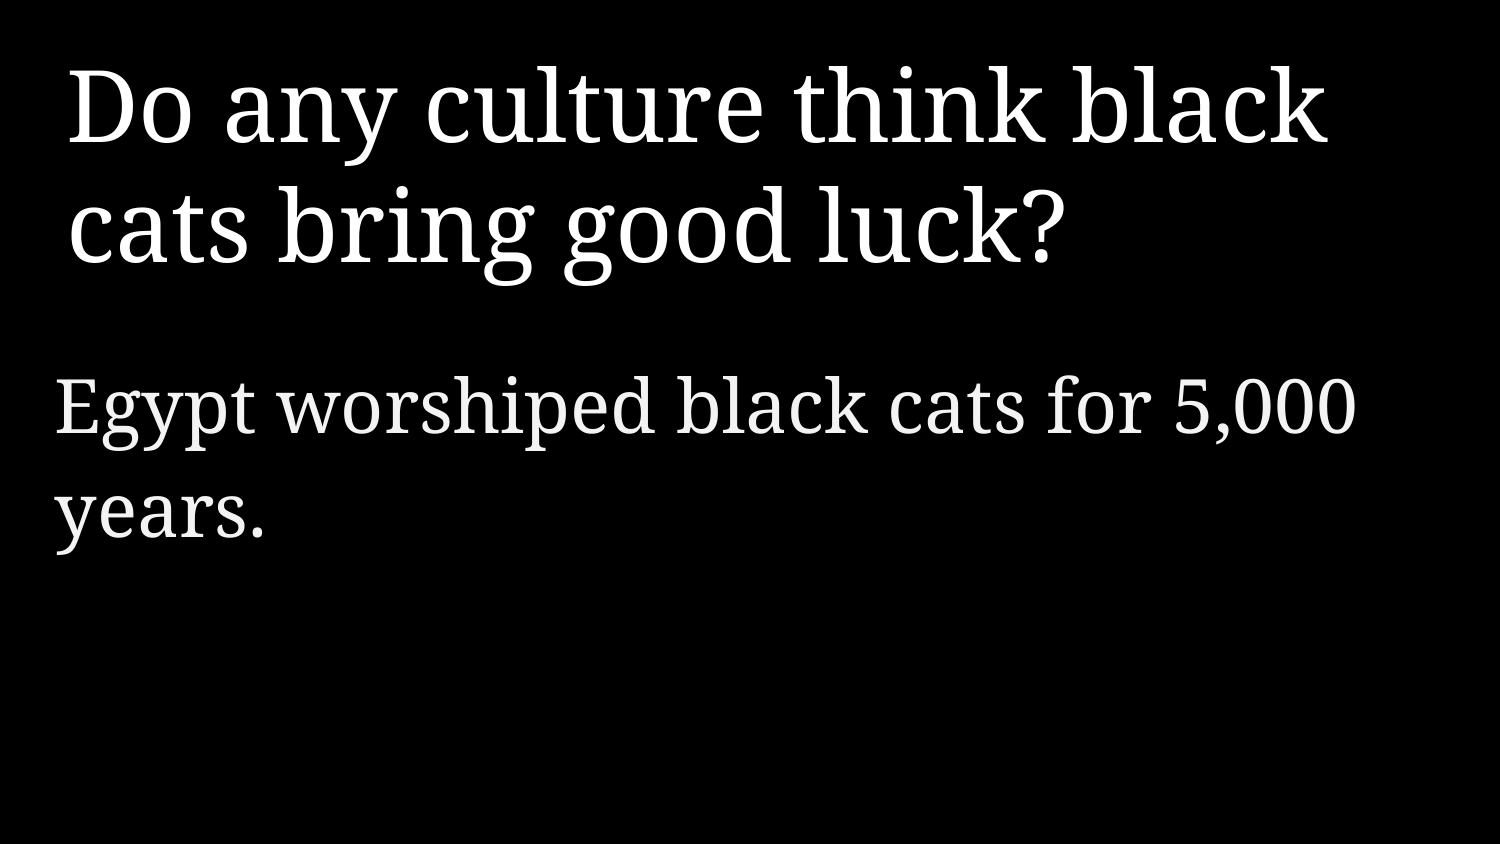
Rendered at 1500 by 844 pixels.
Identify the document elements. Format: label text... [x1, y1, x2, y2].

list Egypt worshiped black cats for 5,000 years. [39, 330, 1438, 801]
title Do any culture think black cats bring good luck? [51, 27, 1449, 122]
